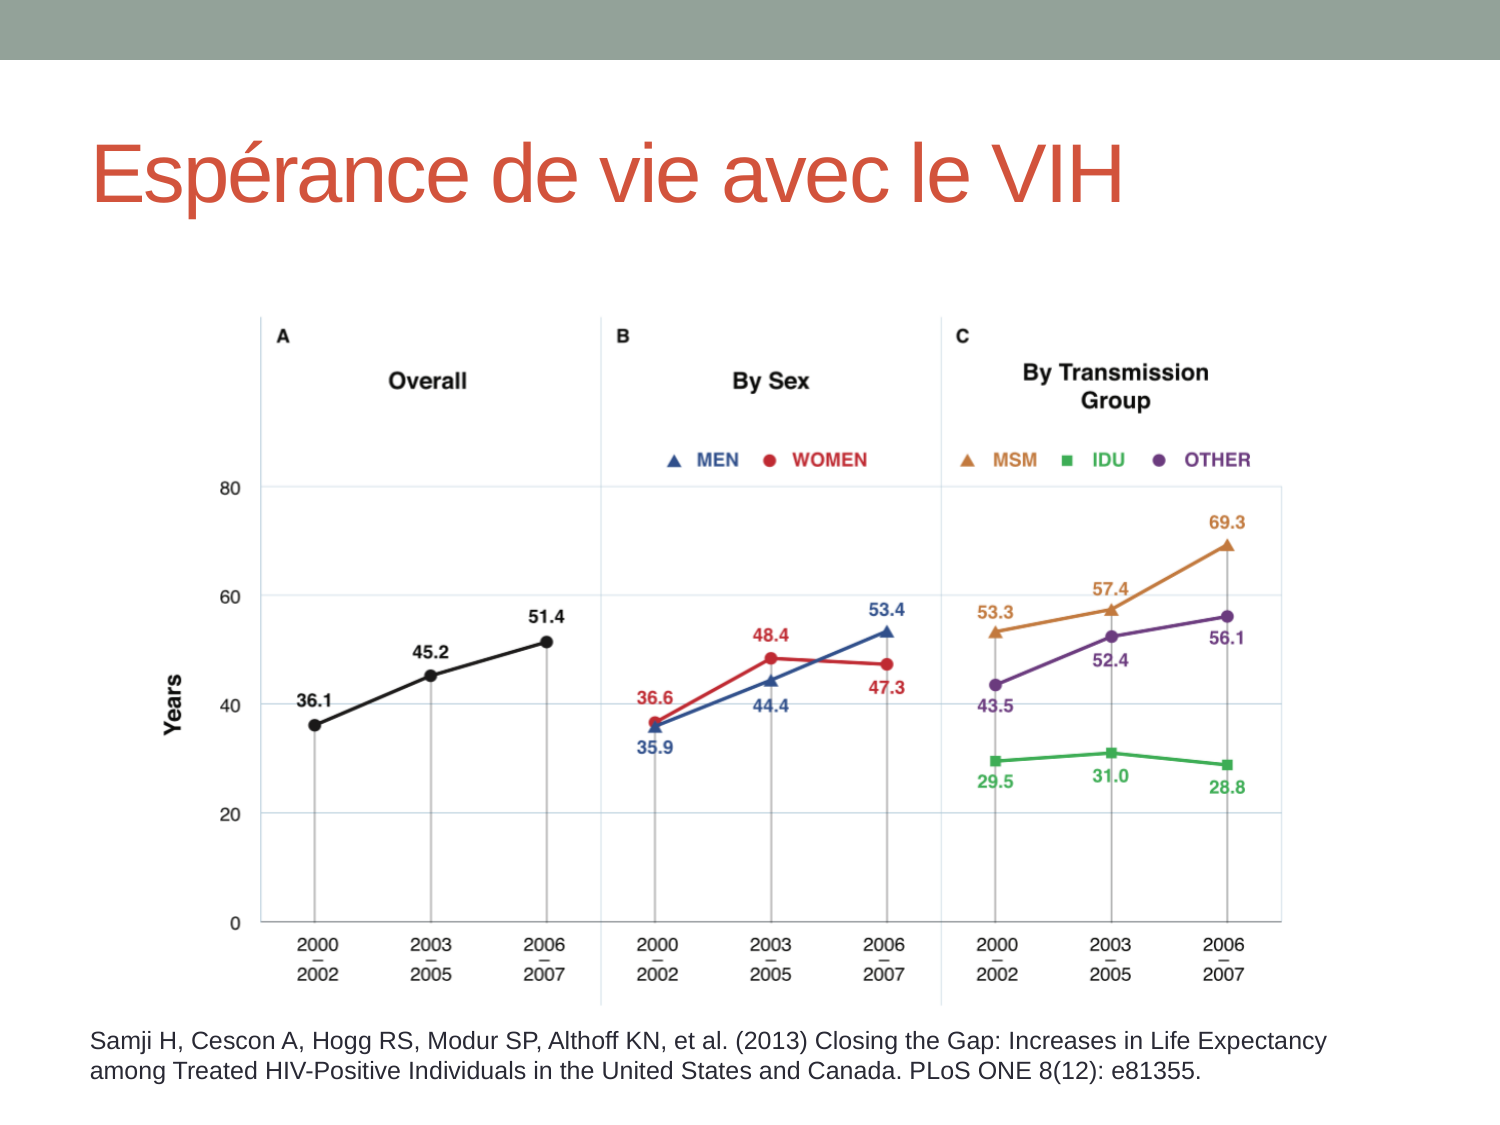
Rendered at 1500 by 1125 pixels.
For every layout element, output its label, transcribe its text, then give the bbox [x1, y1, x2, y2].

picture [142, 284, 1326, 1018]
text_box Samji H, Cescon A, Hogg RS, Modur SP, Althoff KN, et al. (2013) Closing the Gap: Increases in Life Expectancy among Treated HIV-Positive Individuals in the United States and Canada. PLoS ONE 8(12): e81355. [75, 1017, 1391, 1092]
title Espérance de vie avec le VIH [75, 87, 1425, 250]
